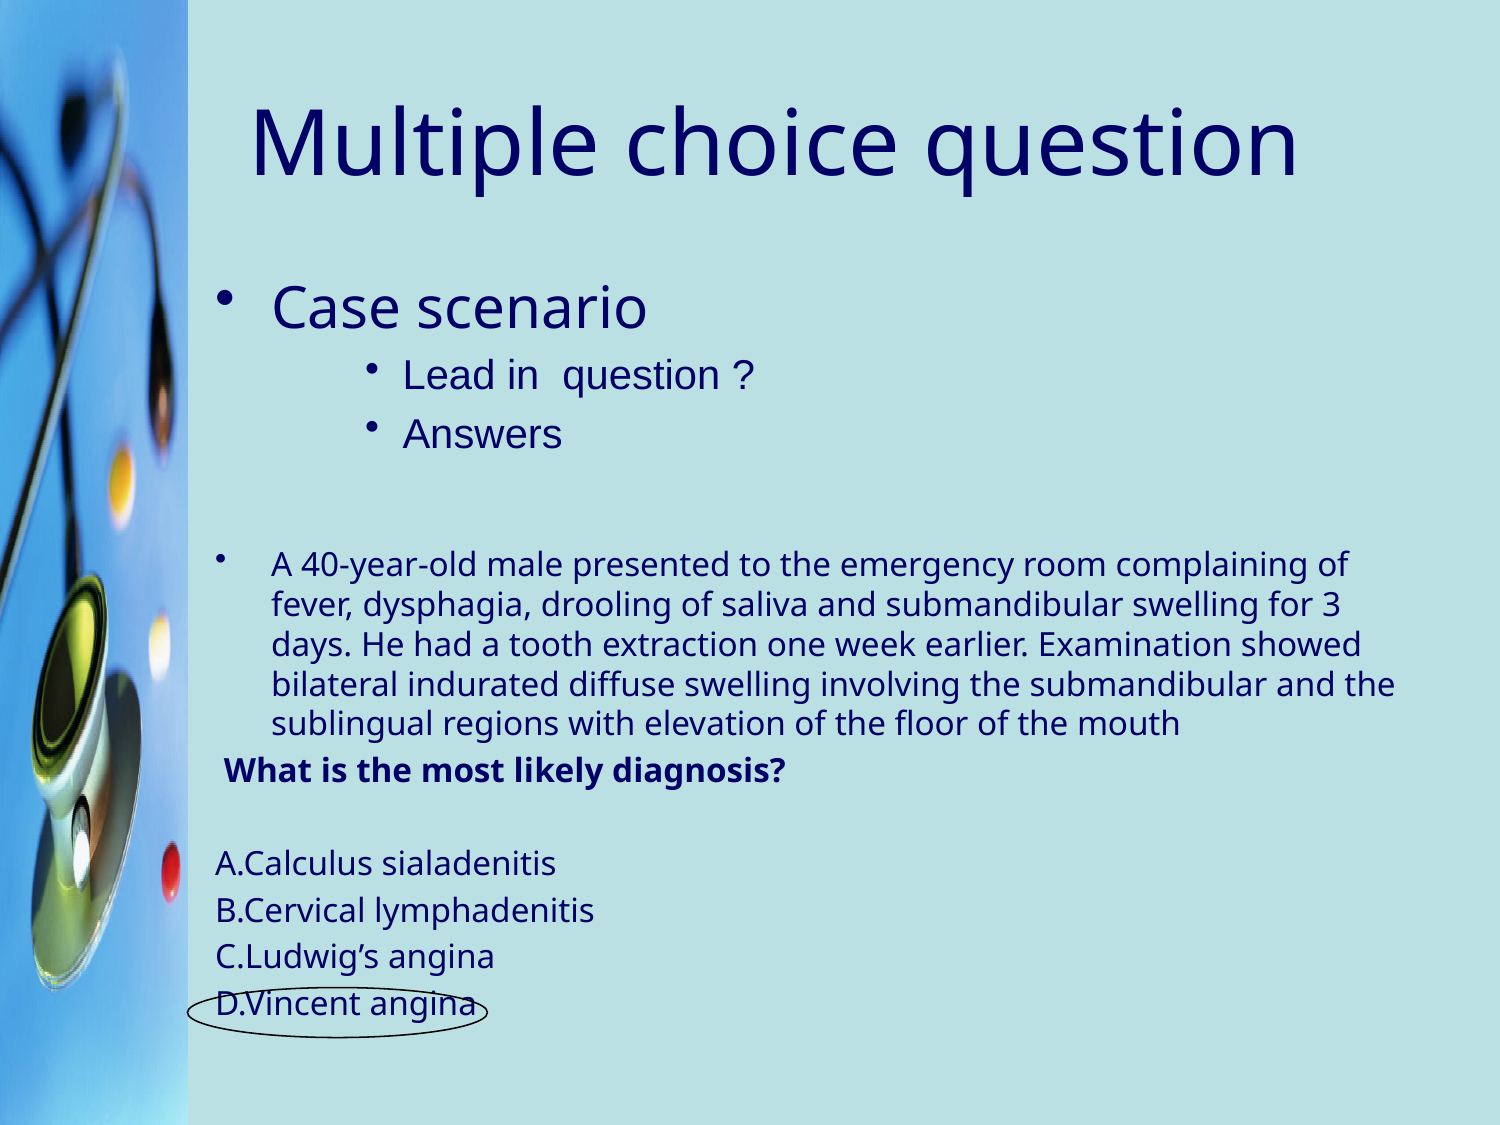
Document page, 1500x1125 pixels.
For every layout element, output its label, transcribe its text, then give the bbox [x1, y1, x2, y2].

text_box [187, 987, 488, 1038]
picture [0, 0, 188, 1125]
title Multiple choice question [224, 44, 1351, 233]
list Case scenario Lead in question ? Answers A 40-year-old male presented to the emergency room complaining of fever, dysphagia, drooling of saliva and submandibular swelling for 3 days. He had a tooth extraction one week earlier. Examination showed bilateral indurated diffuse swelling involving the submandibular and the sublingual regions with elevation of the floor of the mouth What is the most likely diagnosis? A.Calculus sialadenitis B.Cervical lymphadenitis C.Ludwig’s angina D.Vincent angina [199, 262, 1426, 1101]
